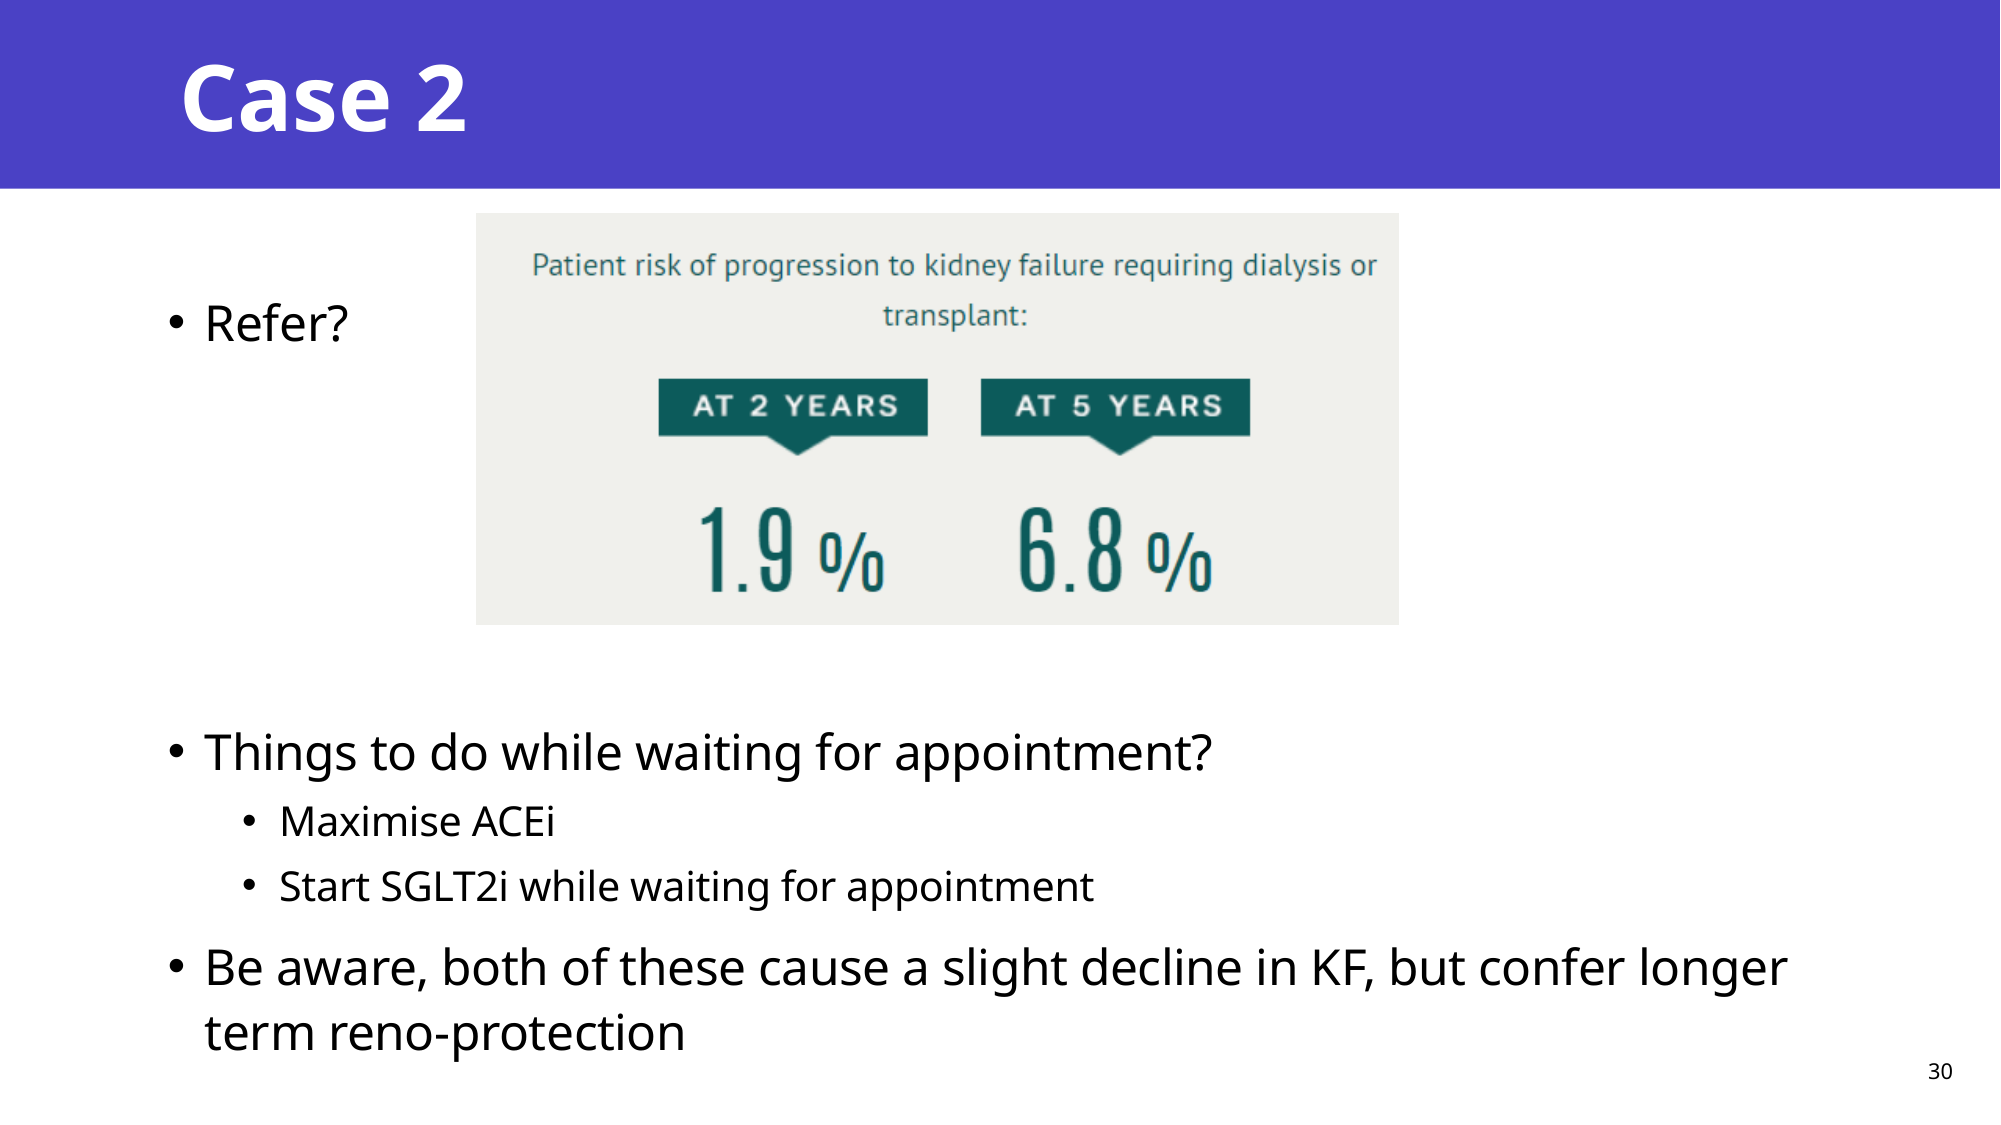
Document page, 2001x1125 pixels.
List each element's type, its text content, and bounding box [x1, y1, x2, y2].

picture [476, 213, 1399, 625]
list Refer? Things to do while waiting for appointment? Maximise ACEi Start SGLT2i while waiting for appointment Be aware, both of these cause a slight decline in KF, but confer longer term reno-protection [152, 278, 1848, 1069]
title Case 2 [164, 31, 1710, 159]
slide_number 30 [1864, 1042, 1968, 1103]
